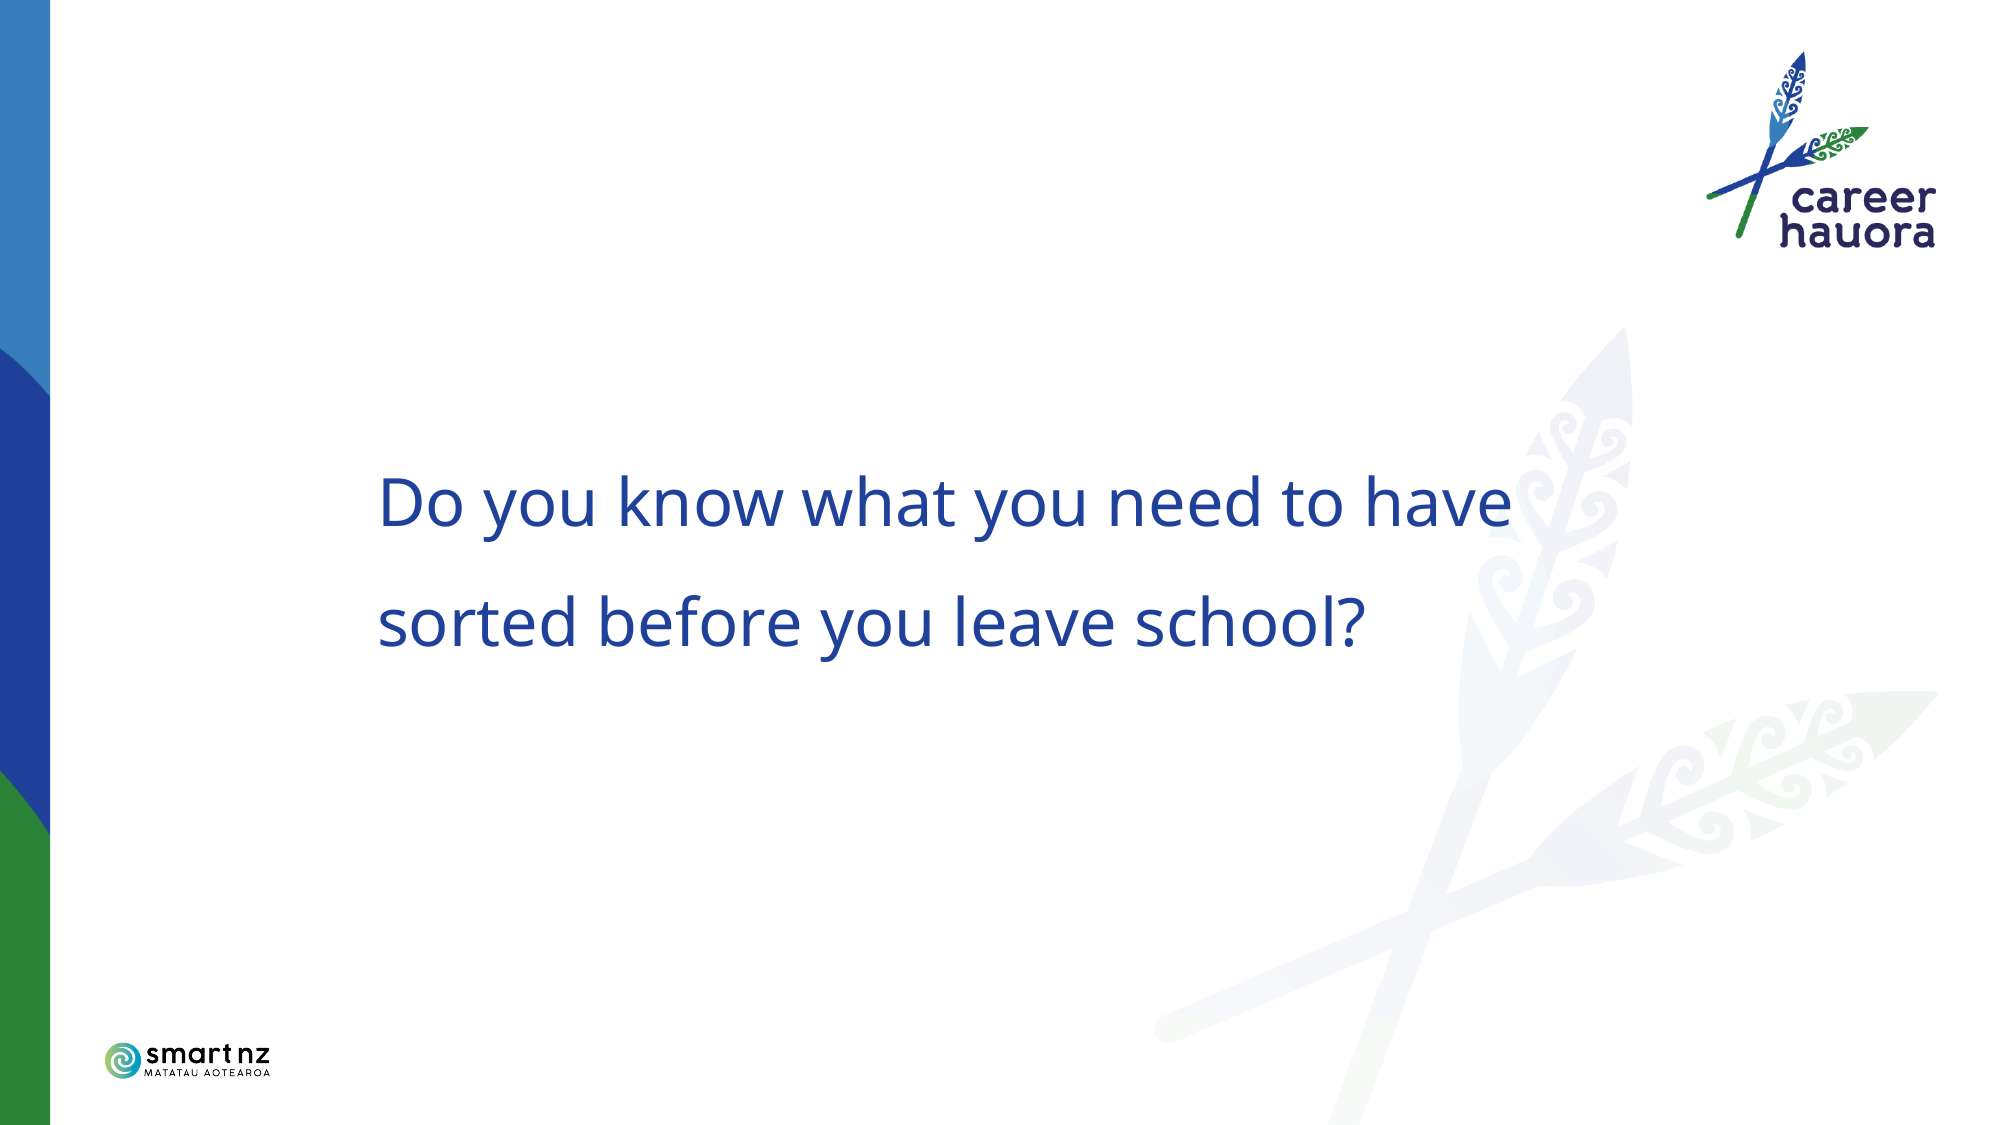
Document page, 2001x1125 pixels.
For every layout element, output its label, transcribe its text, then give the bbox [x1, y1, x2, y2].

text_box Do you know what you need to have sorted before you leave school? [362, 412, 1145, 668]
picture [1701, 49, 1940, 251]
picture [0, 0, 594, 1125]
picture [1150, 324, 1940, 1125]
picture [99, 1037, 276, 1084]
